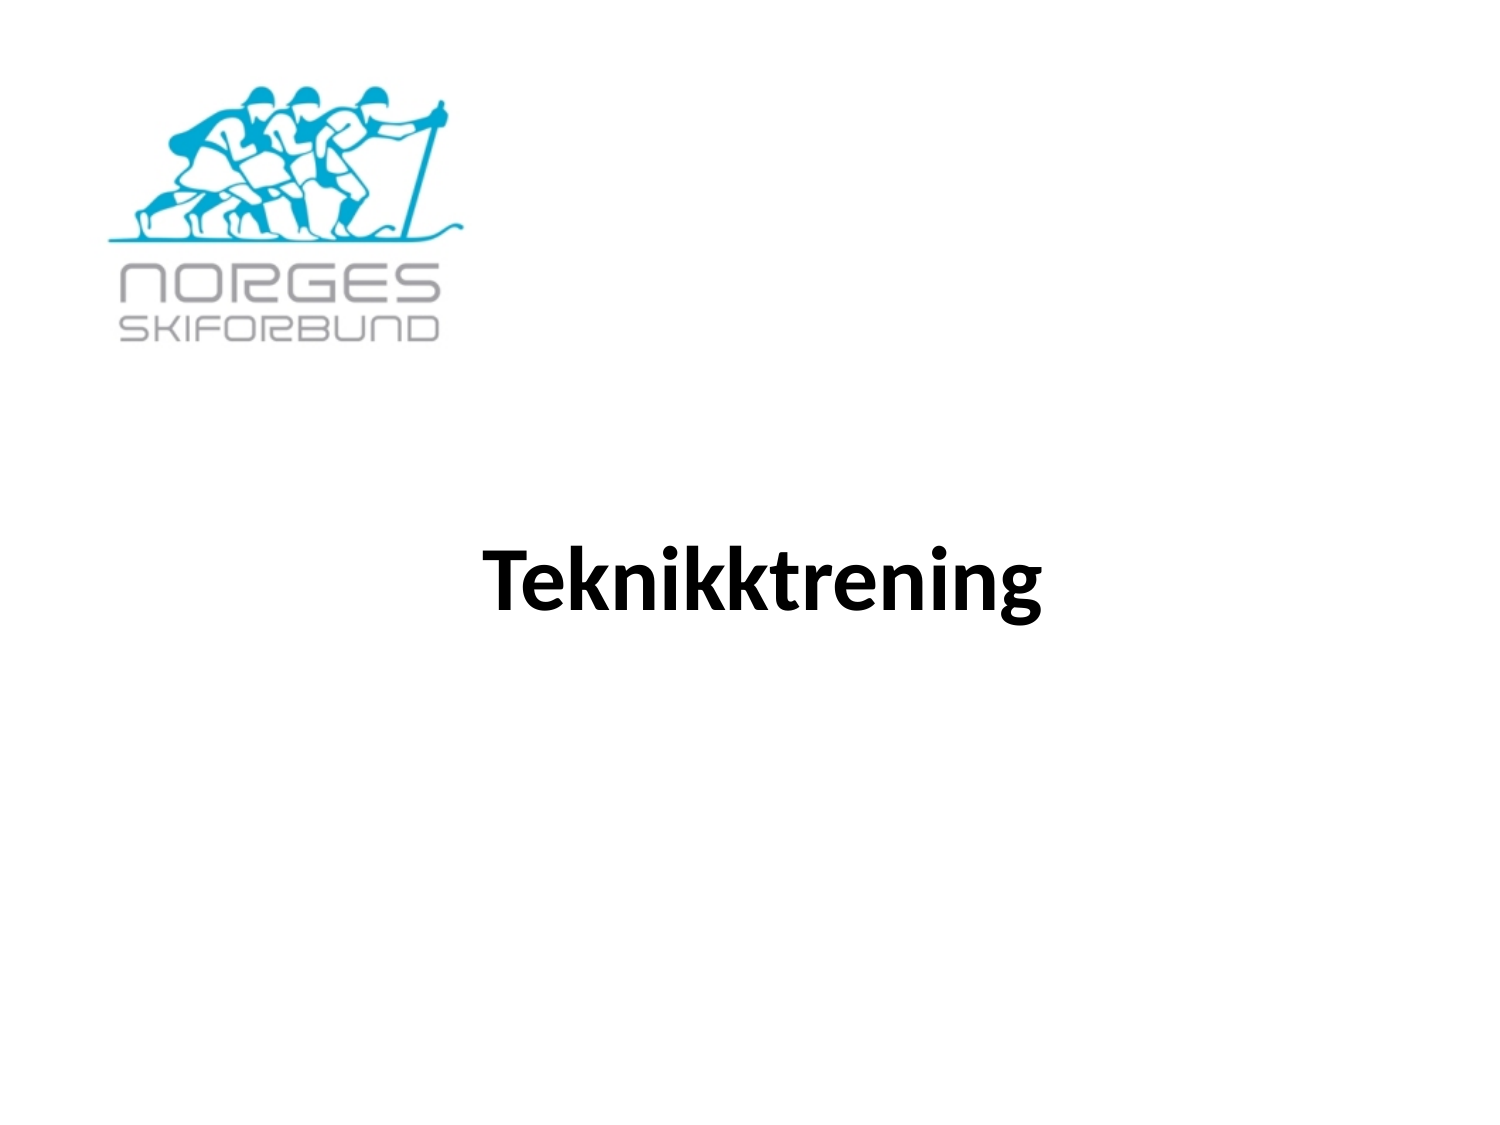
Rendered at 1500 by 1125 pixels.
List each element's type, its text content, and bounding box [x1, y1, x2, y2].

picture [64, 54, 509, 374]
title Teknikktrening [88, 479, 1439, 668]
